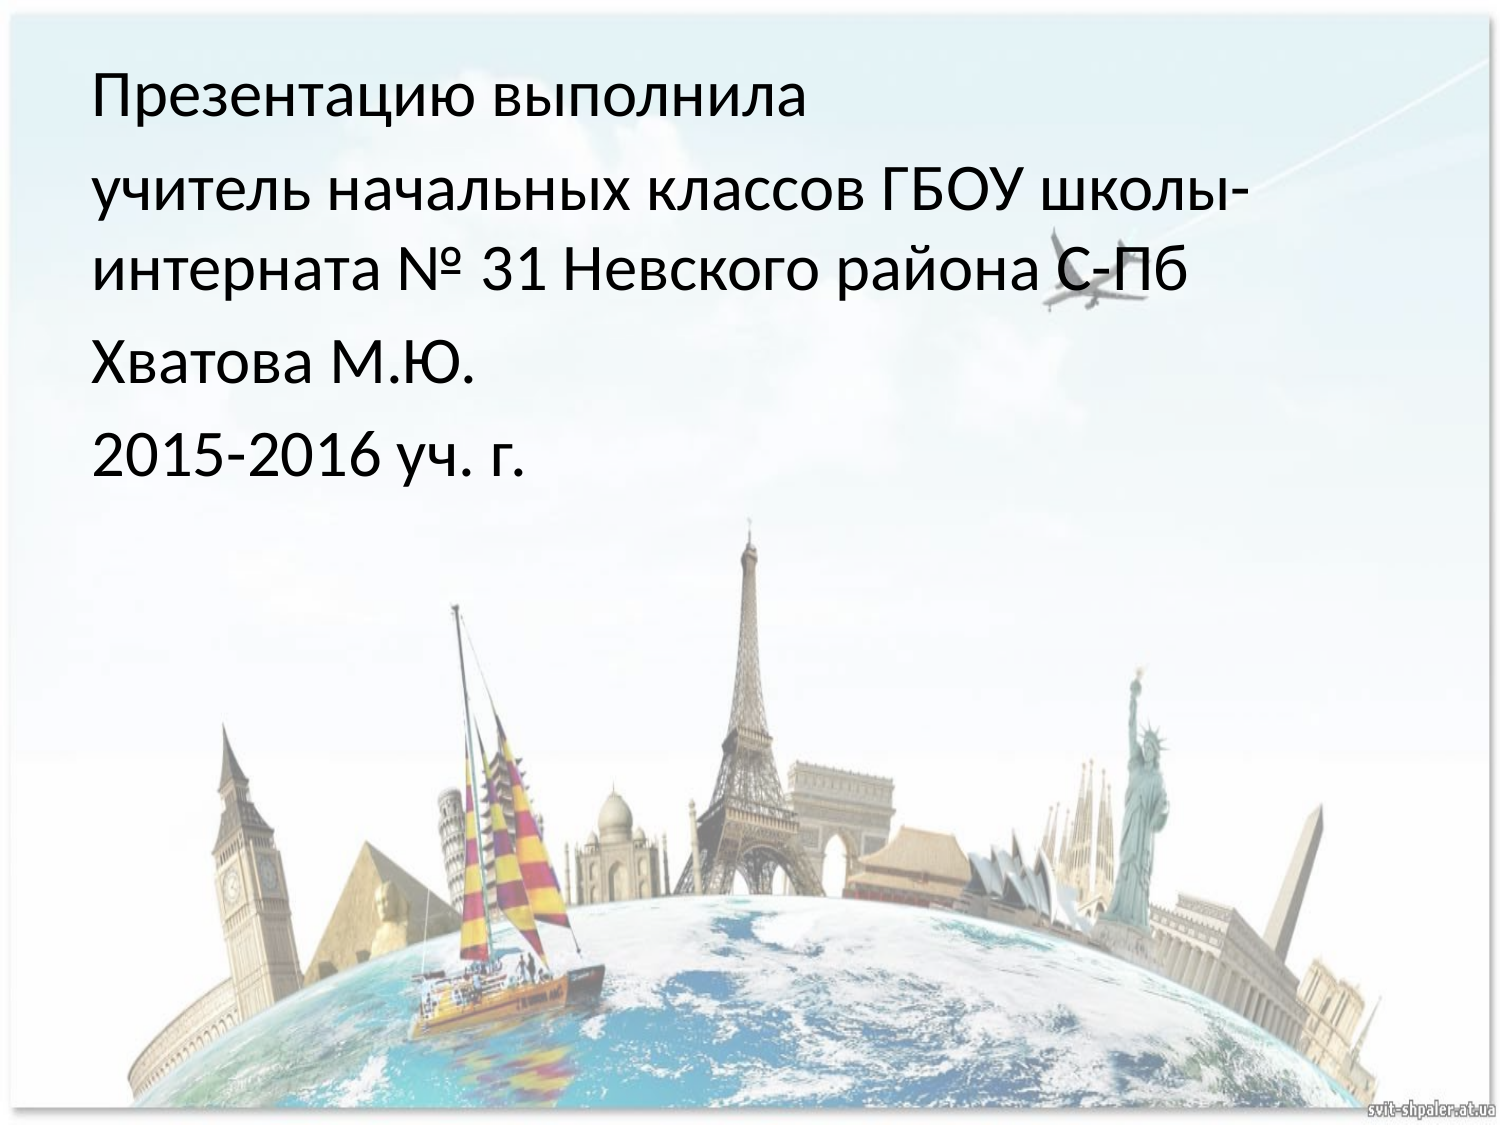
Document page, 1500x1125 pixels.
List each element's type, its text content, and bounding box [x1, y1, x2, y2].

list Презентацию выполнила учитель начальных классов ГБОУ школы-интерната № 31 Невского района С-Пб Хватова М.Ю. 2015-2016 уч. г. [76, 42, 1427, 1083]
